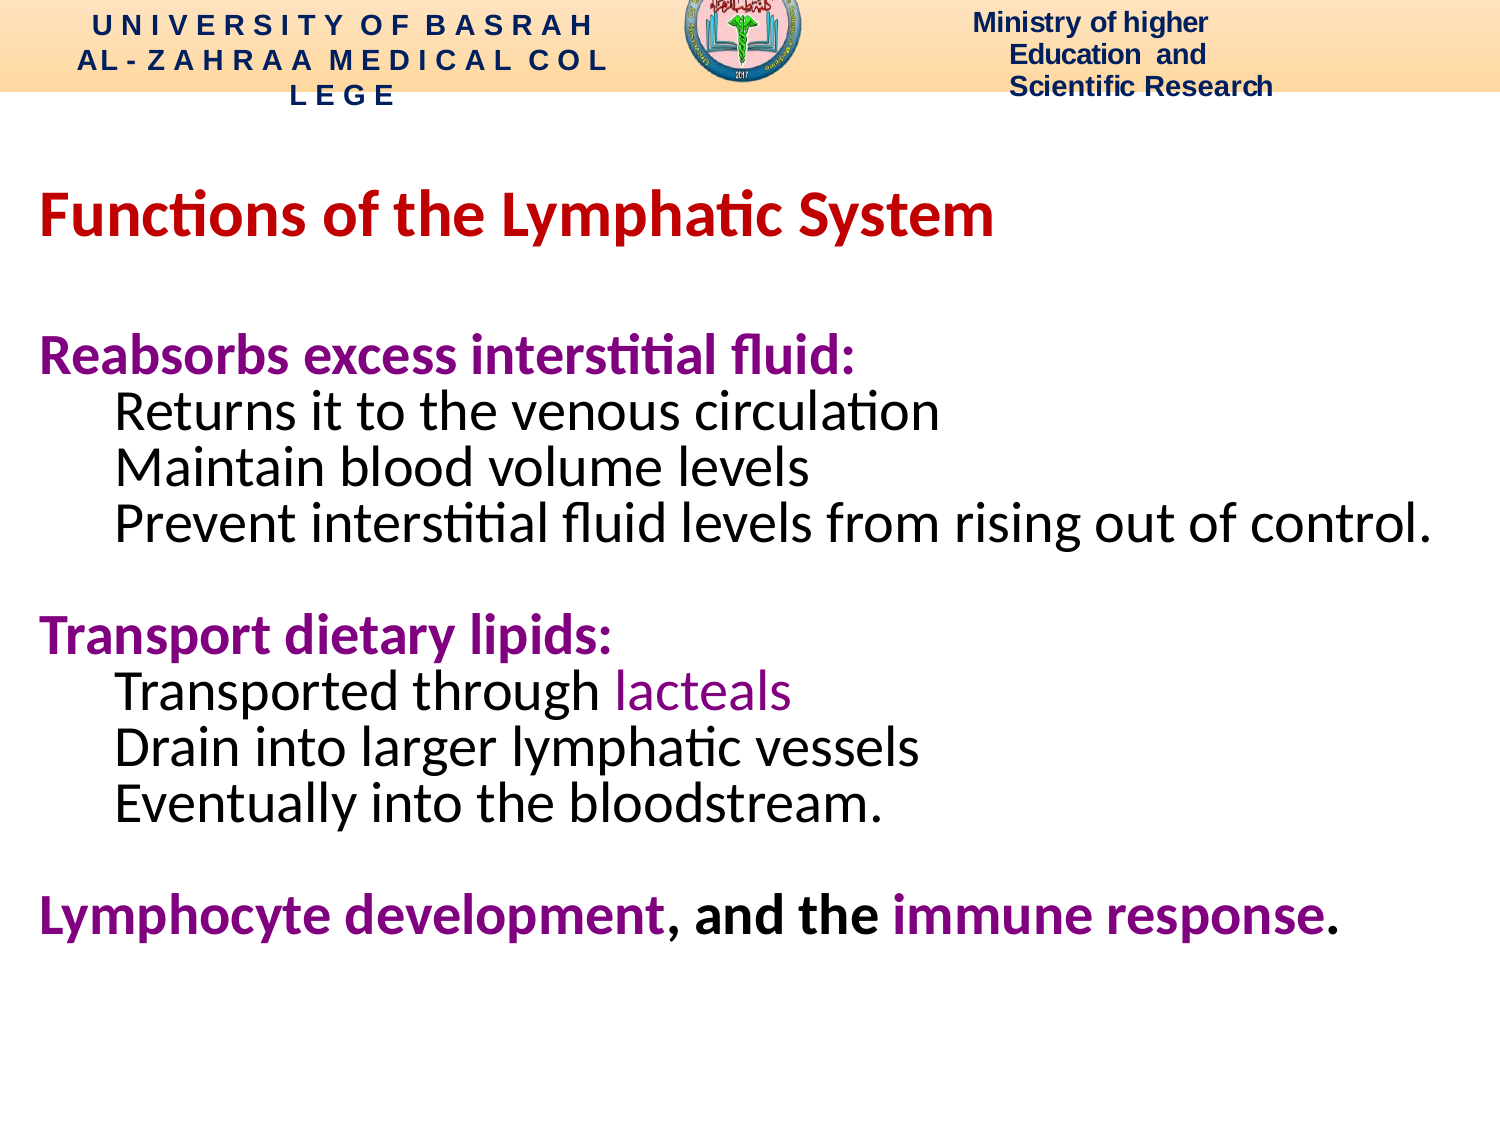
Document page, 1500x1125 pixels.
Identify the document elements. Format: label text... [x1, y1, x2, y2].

text_box Functions of the Lymphatic System Reabsorbs excess interstitial fluid: Returns it to the venous circulation Maintain blood volume levels Prevent interstitial fluid levels from rising out of control. Transport dietary lipids: Transported through lacteals Drain into larger lymphatic vessels Eventually into the bloodstream. Lymphocyte development, and the immune response. [24, 162, 1475, 953]
picture [682, 0, 802, 85]
text_box Ministry of higher Education and Scientific Research [970, 1, 1342, 102]
text_box U N I V E R S I T Y O F B A S R A H AL - Z A H R A A M E D I C A L C O L L E G E [74, 4, 609, 112]
text_box [0, 0, 683, 92]
text_box [801, 0, 1500, 92]
